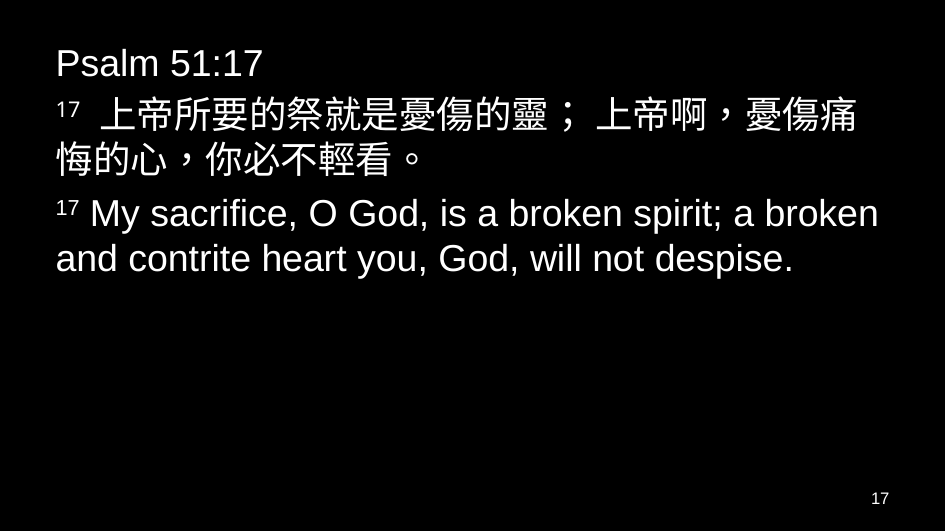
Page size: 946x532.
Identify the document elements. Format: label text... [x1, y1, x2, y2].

slide_number 17 [677, 483, 899, 522]
list Psalm 51:17 17 上帝所要的祭就是憂傷的靈； 上帝啊，憂傷痛悔的心，你必不輕看。 17 My sacrifice, O God, is a broken spirit; a broken and contrite heart you, God, will not despise. [46, 34, 899, 475]
